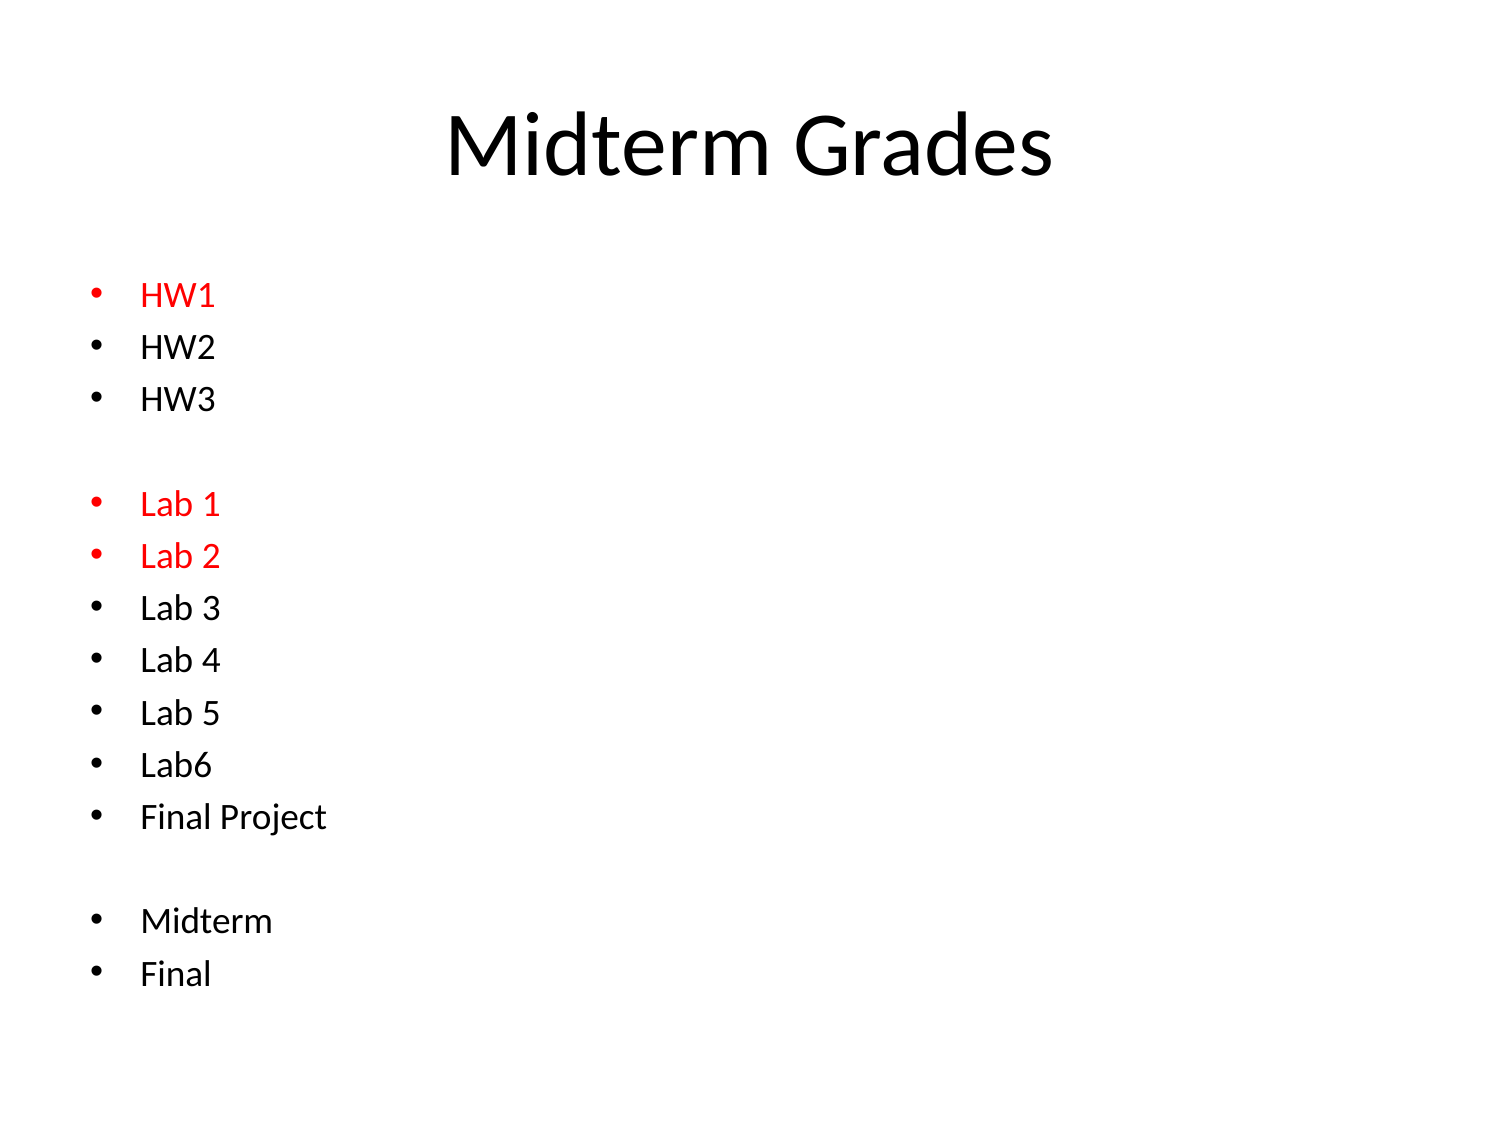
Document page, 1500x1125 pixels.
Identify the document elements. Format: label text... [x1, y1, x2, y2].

title Midterm Grades [75, 45, 1425, 233]
list HW1 HW2 HW3 Lab 1 Lab 2 Lab 3 Lab 4 Lab 5 Lab6 Final Project Midterm Final [75, 262, 1425, 1005]
